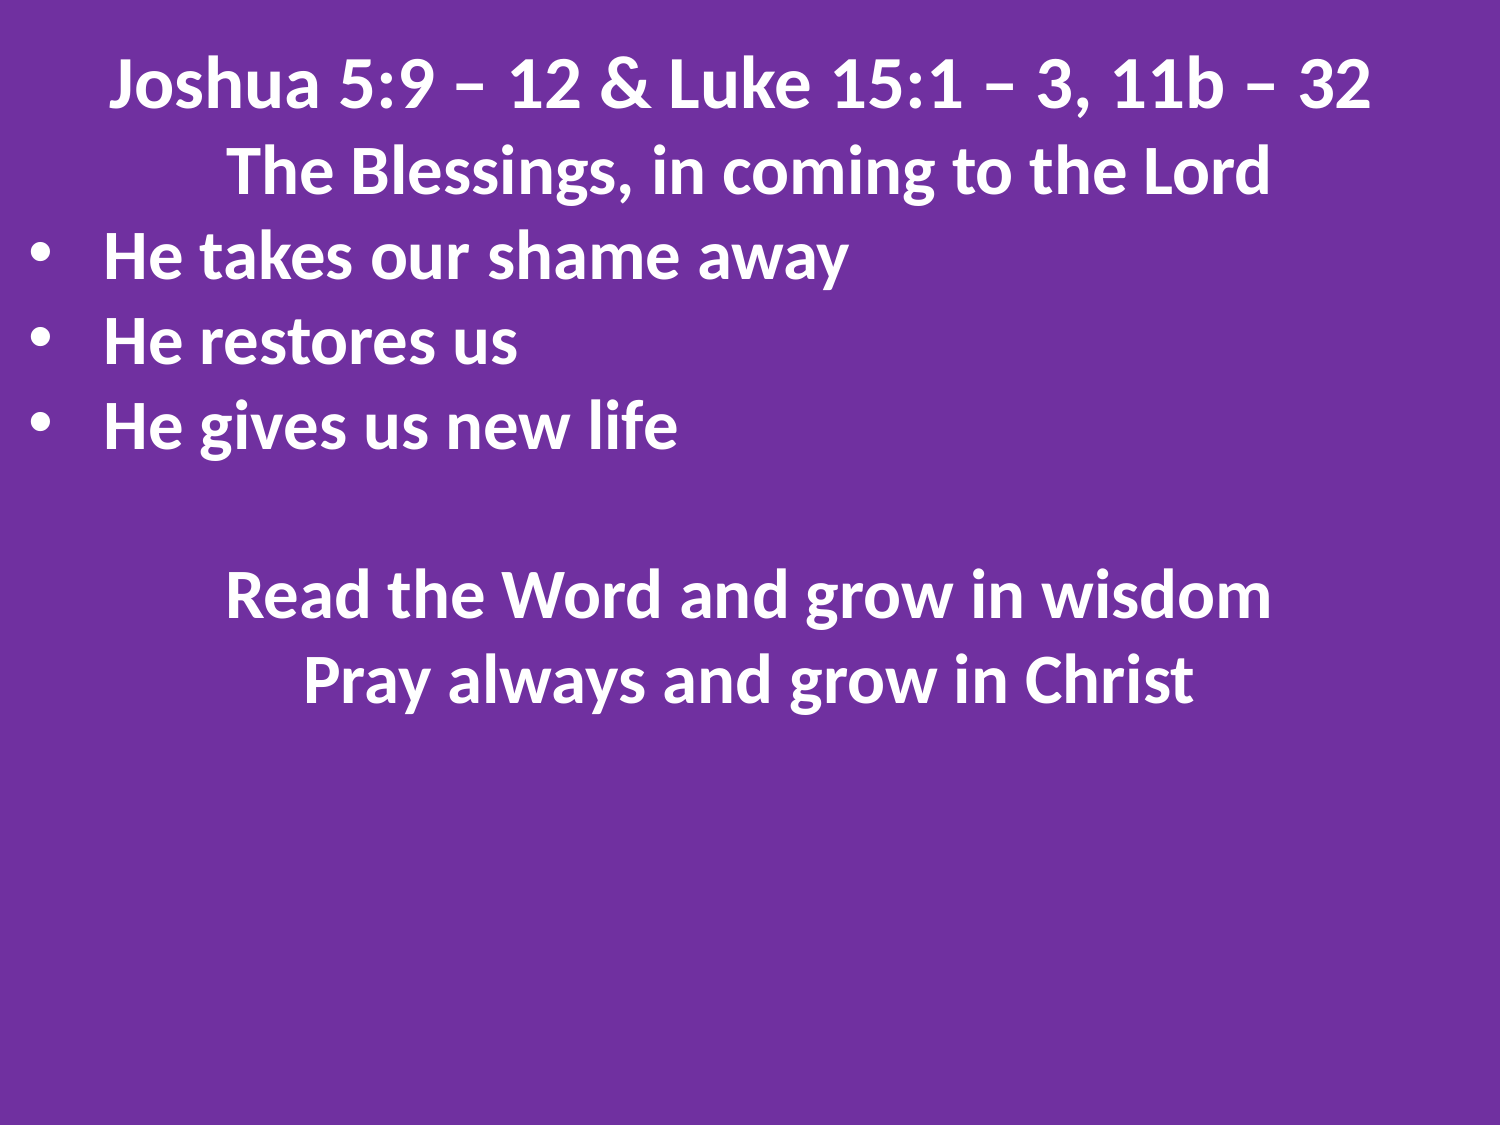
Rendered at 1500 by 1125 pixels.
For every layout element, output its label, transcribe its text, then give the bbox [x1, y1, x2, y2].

subtitle Joshua 5:9 – 12 & Luke 15:1 – 3, 11b – 32 The Blessings, in coming to the Lord He takes our shame away He restores us He gives us new life Read the Word and grow in wisdom Pray always and grow in Christ [13, 26, 1487, 1112]
